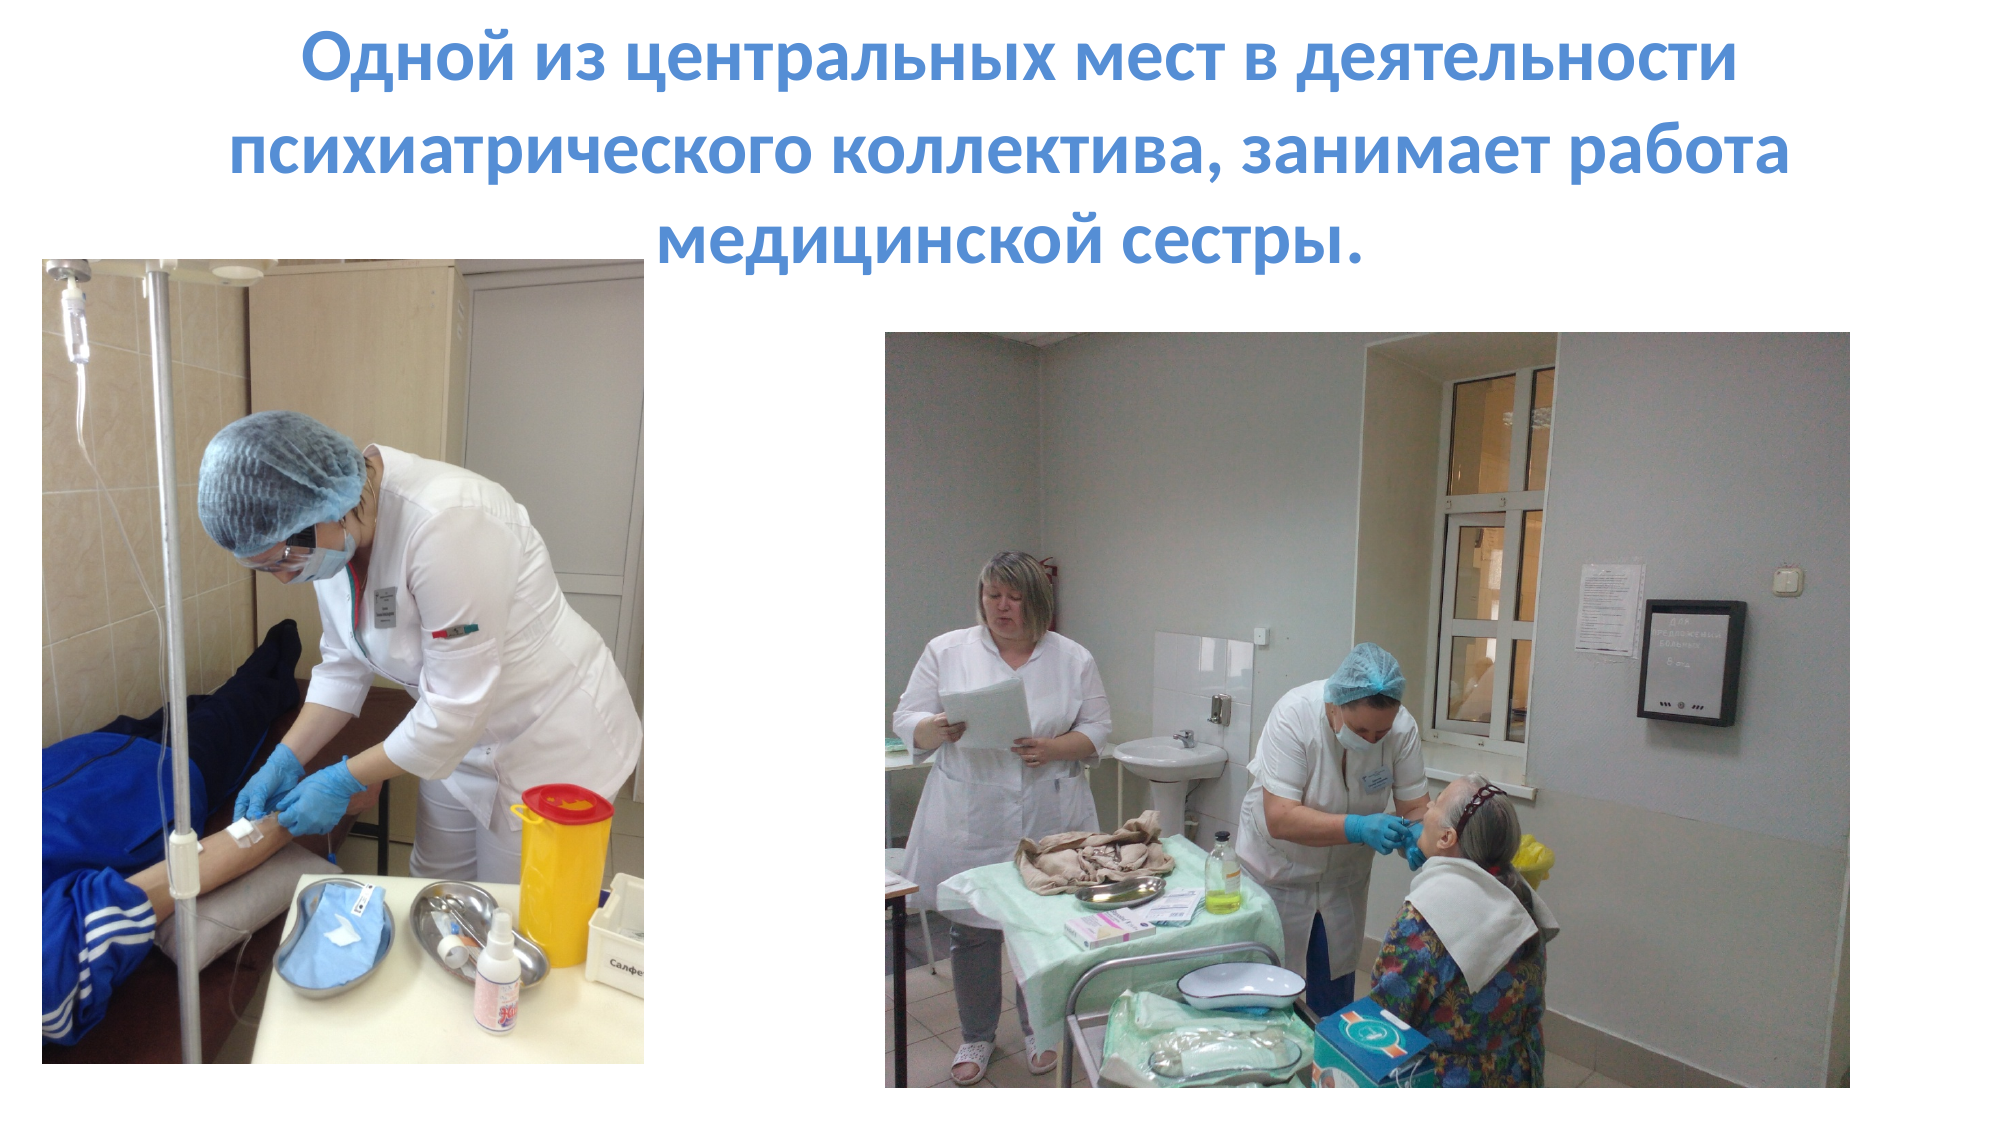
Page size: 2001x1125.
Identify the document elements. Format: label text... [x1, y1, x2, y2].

picture [885, 332, 1850, 1089]
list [42, 259, 644, 1064]
title Одной из центральных мест в деятельности психиатрического коллектива, занимает работа медицинской сестры. [40, 20, 1981, 248]
